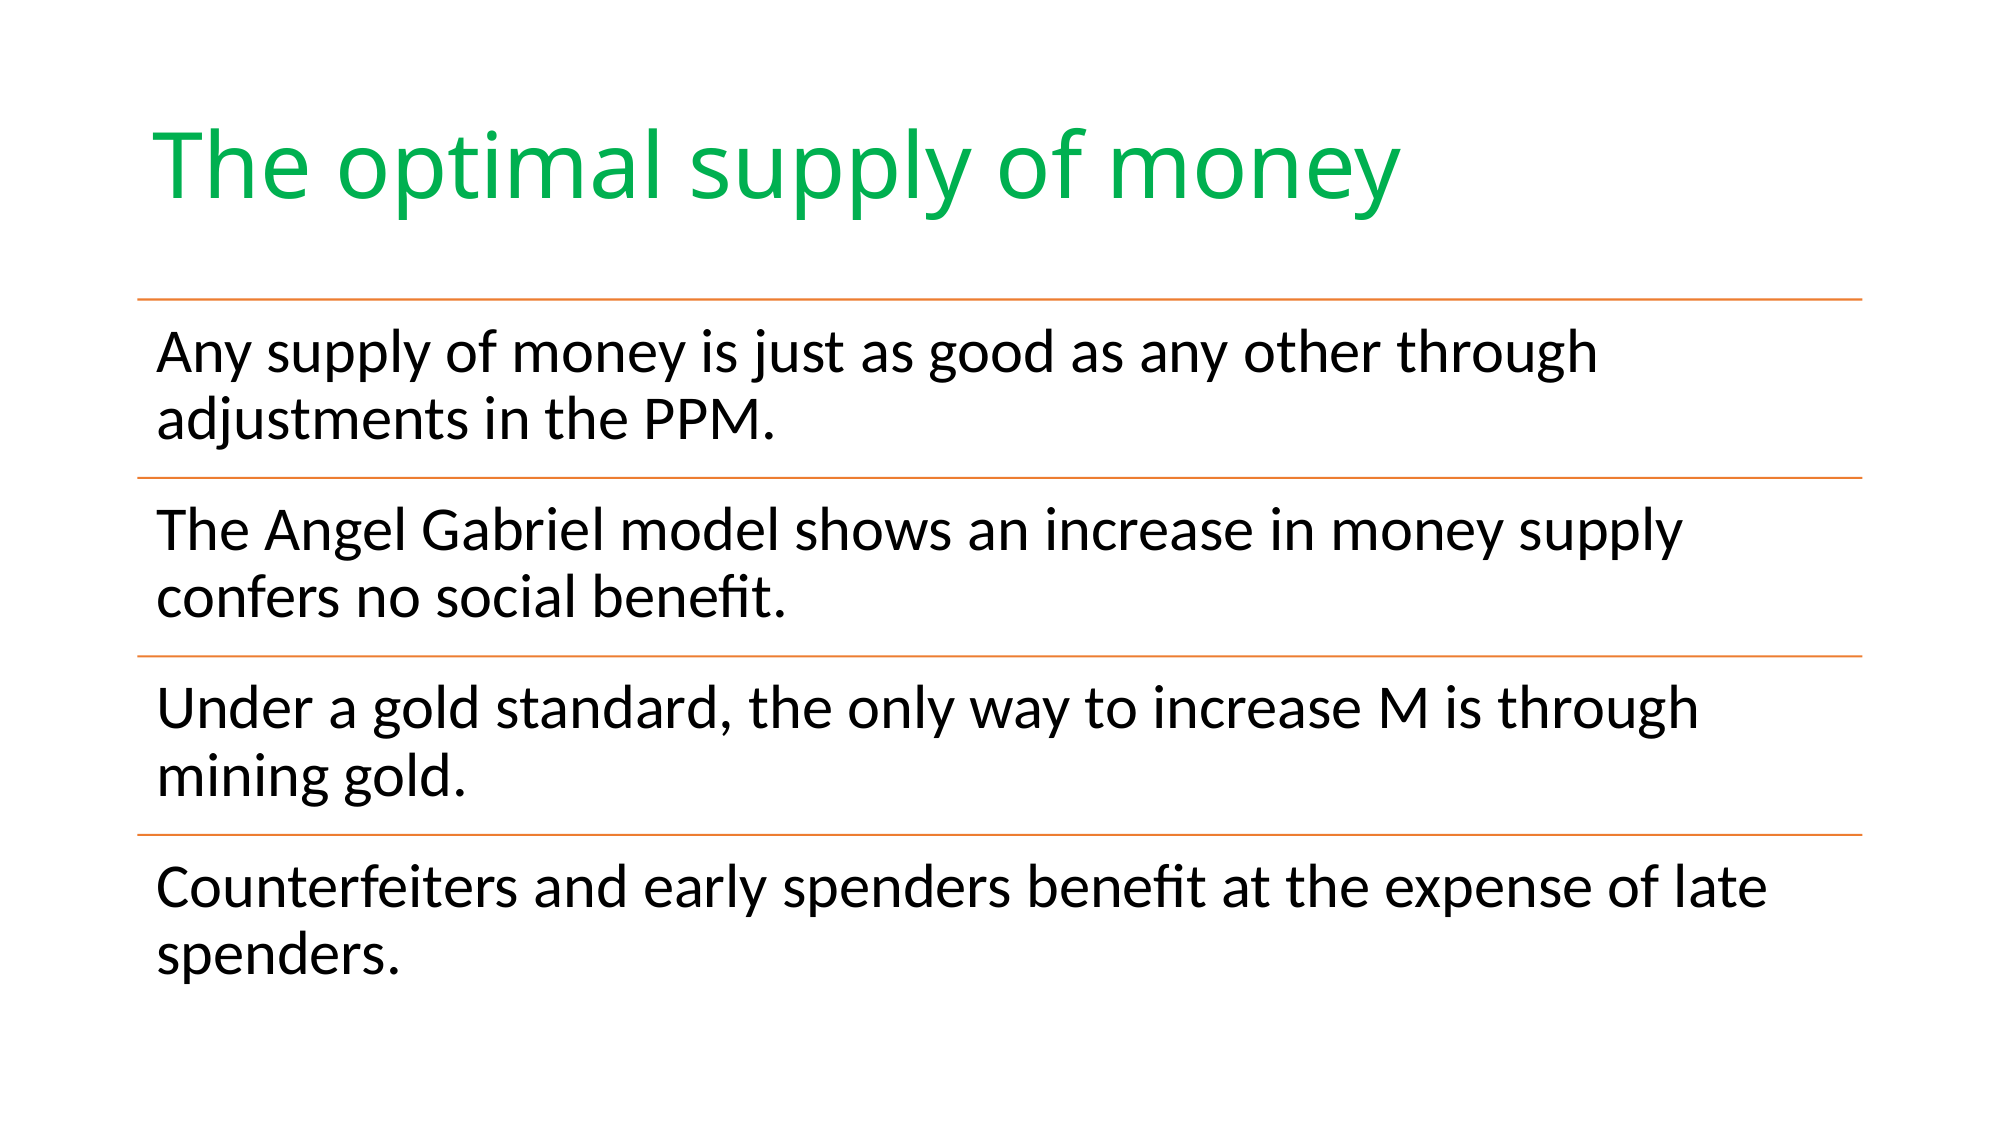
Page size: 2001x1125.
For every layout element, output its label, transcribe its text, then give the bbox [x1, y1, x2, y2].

title The optimal supply of money [137, 59, 1863, 278]
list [137, 299, 1863, 1014]
